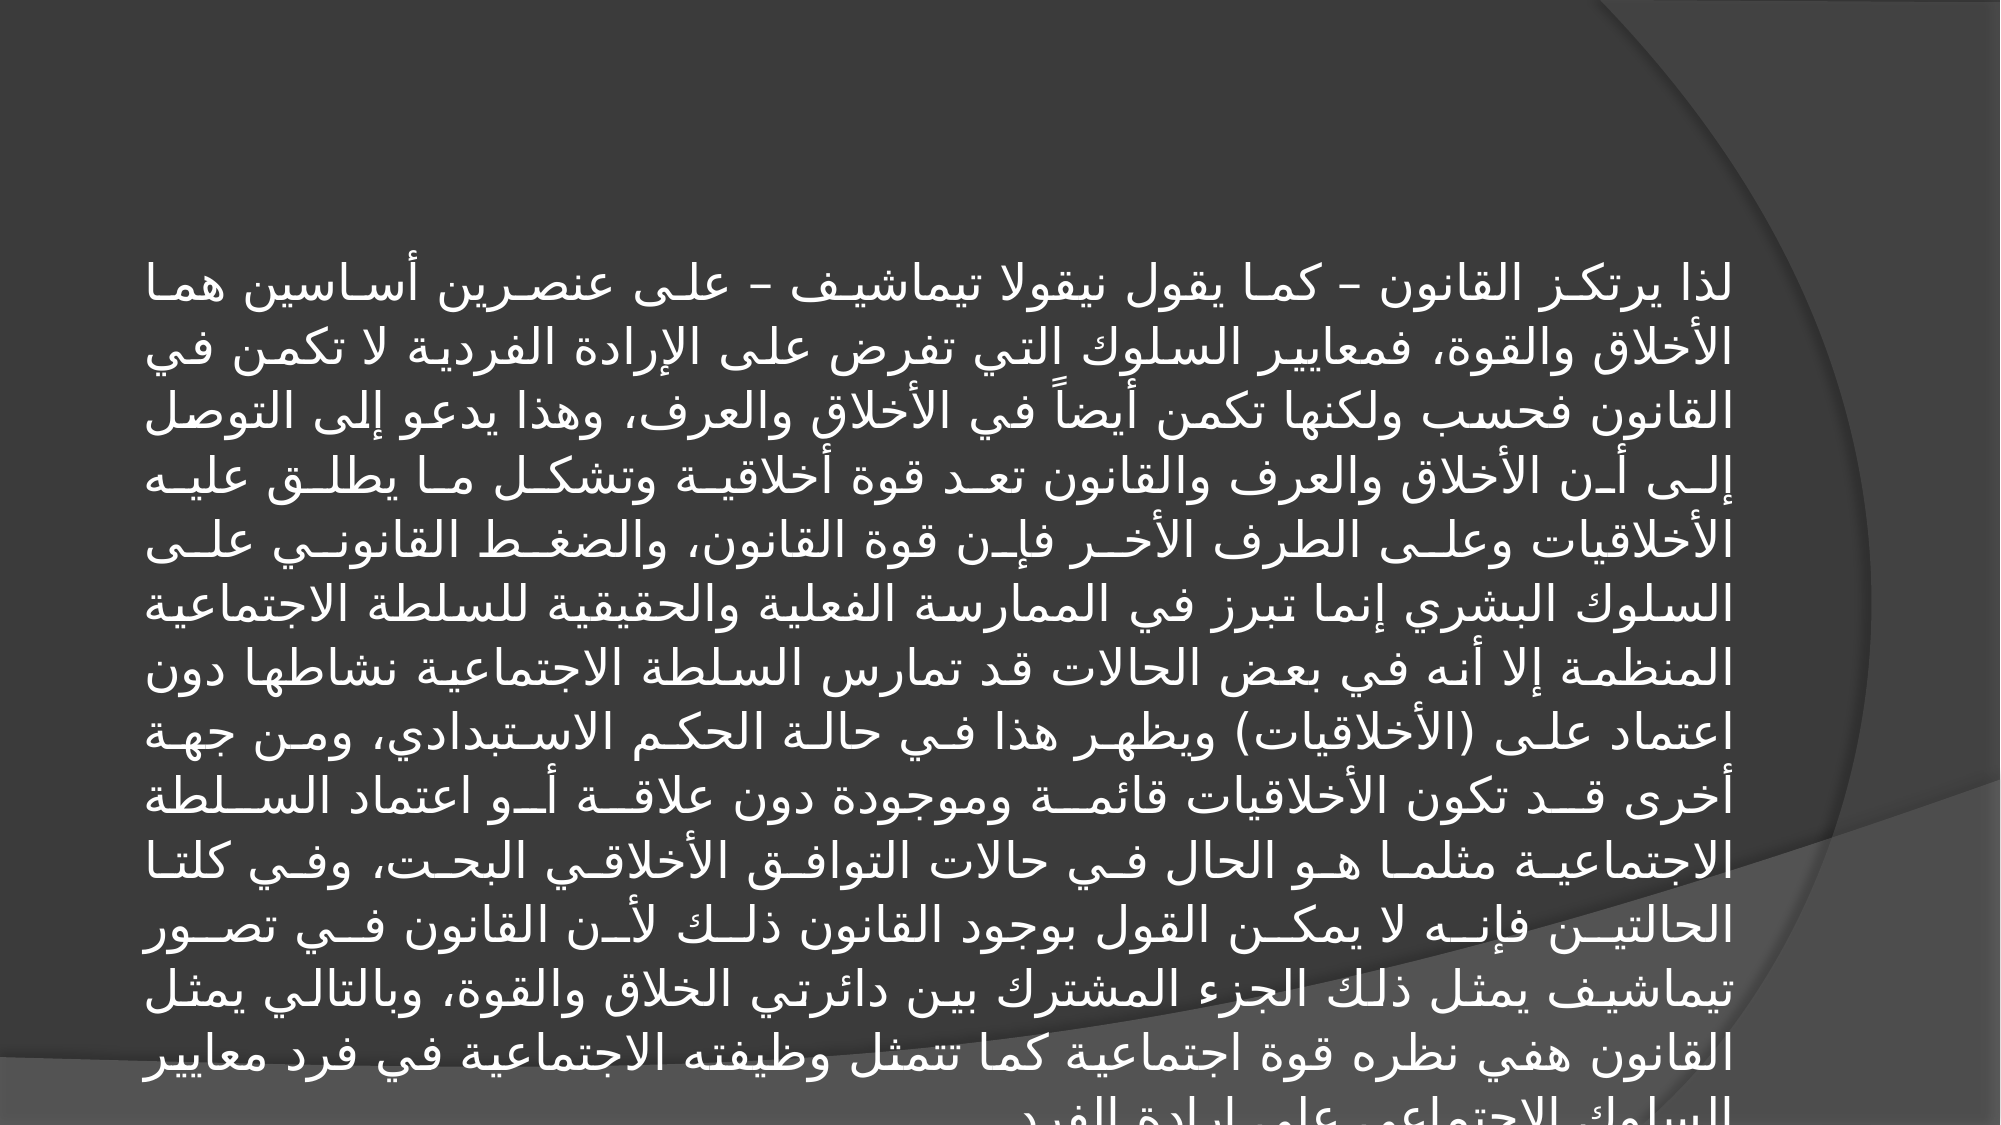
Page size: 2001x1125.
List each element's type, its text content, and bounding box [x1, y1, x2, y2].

text_box لذا يرتكز القانون – كما يقول نيقولا تيماشيف – على عنصرين أساسين هما الأخلاق والقوة، فمعايير السلوك التي تفرض على الإرادة الفردية لا تكمن في القانون فحسب ولكنها تكمن أيضاً في الأخلاق والعرف، وهذا يدعو إلى التوصل إلى أن الأخلاق والعرف والقانون تعد قوة أخلاقية وتشكل ما يطلق عليه الأخلاقيات وعلى الطرف الأخر فإن قوة القانون، والضغط القانوني على السلوك البشري إنما تبرز في الممارسة الفعلية والحقيقية للسلطة الاجتماعية المنظمة إلا أنه في بعض الحالات قد تمارس السلطة الاجتماعية نشاطها دون اعتماد على (الأخلاقيات) ويظهر هذا في حالة الحكم الاستبدادي، ومن جهة أخرى قد تكون الأخلاقيات قائمة وموجودة دون علاقة أو اعتماد السلطة الاجتماعية مثلما هو الحال في حالات التوافق الأخلاقي البحت، وفي كلتا الحالتين فإنه لا يمكن القول بوجود القانون ذلك لأن القانون في تصور تيماشيف يمثل ذلك الجزء المشترك بين دائرتي الخلاق والقوة، وبالتالي يمثل القانون هفي نظره قوة اجتماعية كما تتمثل وظيفته الاجتماعية في فرد معايير السلوك الاجتماعي على إرادة الفرد. [129, 238, 1750, 1125]
